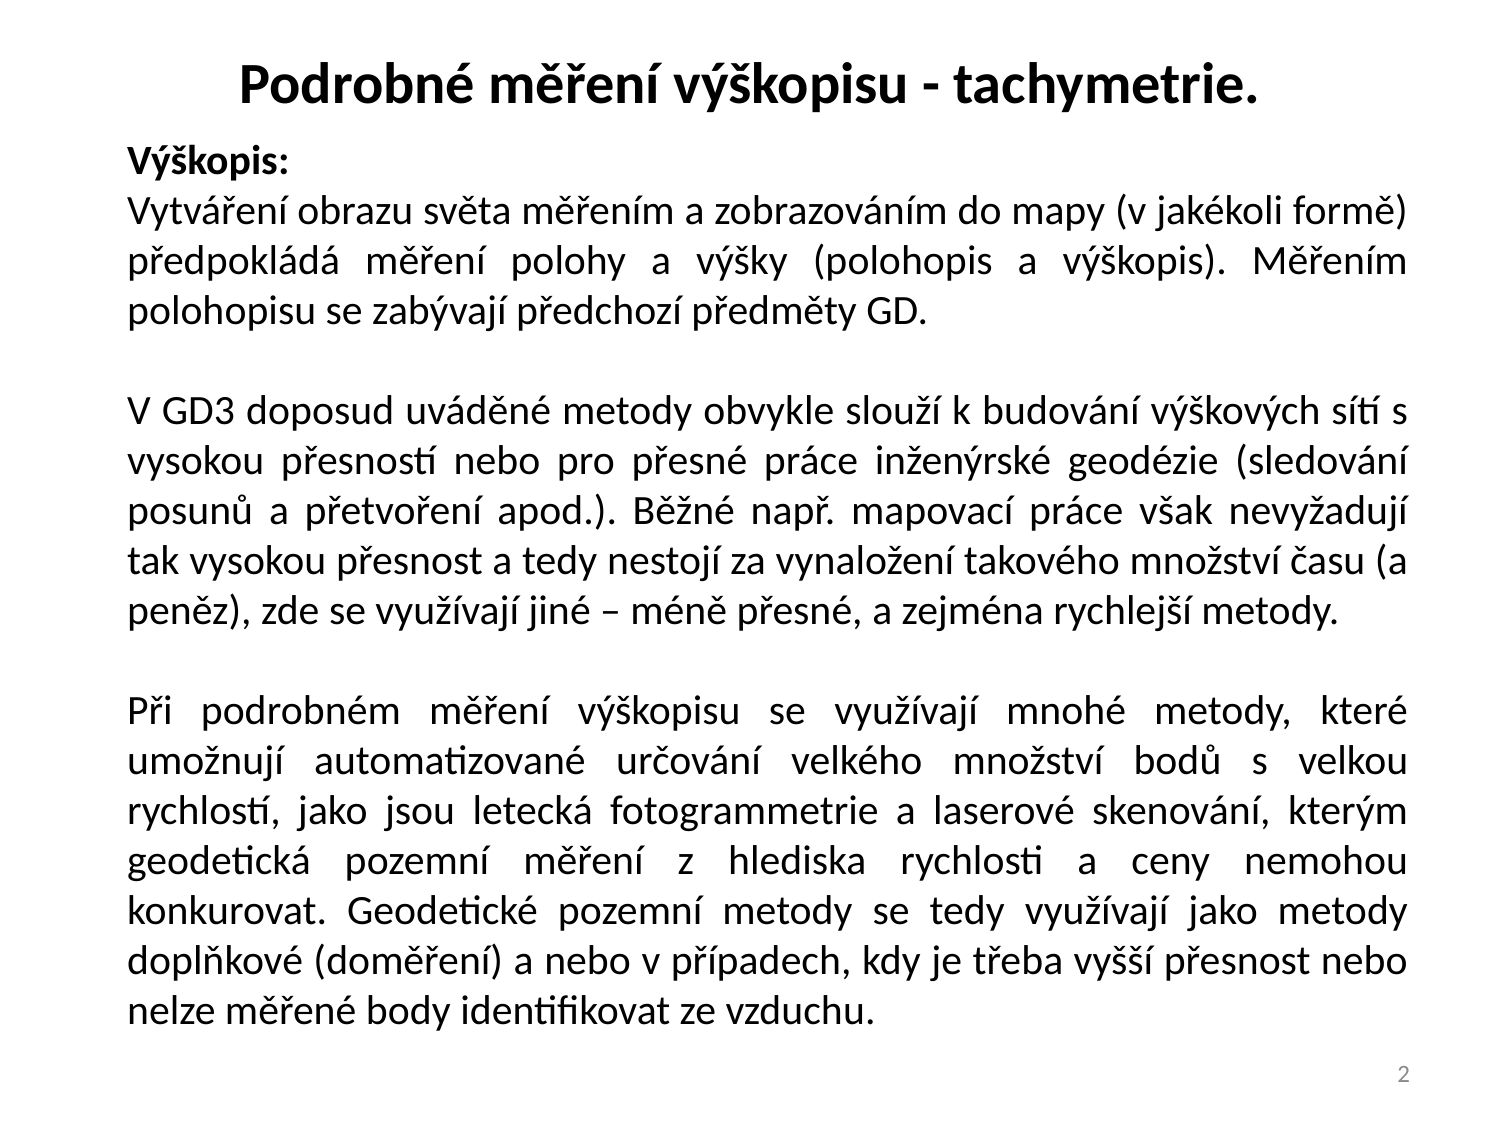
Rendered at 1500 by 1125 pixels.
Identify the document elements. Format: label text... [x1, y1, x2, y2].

text_box Výškopis: Vytváření obrazu světa měřením a zobrazováním do mapy (v jakékoli formě) předpokládá měření polohy a výšky (polohopis a výškopis). Měřením polohopisu se zabývají předchozí předměty GD. V GD3 doposud uváděné metody obvykle slouží k budování výškových sítí s vysokou přesností nebo pro přesné práce inženýrské geodézie (sledování posunů a přetvoření apod.). Běžné např. mapovací práce však nevyžadují tak vysokou přesnost a tedy nestojí za vynaložení takového množství času (a peněz), zde se využívají jiné – méně přesné, a zejména rychlejší metody. Při podrobném měření výškopisu se využívají mnohé metody, které umožnují automatizované určování velkého množství bodů s velkou rychlostí, jako jsou letecká fotogrammetrie a laserové skenování, kterým geodetická pozemní měření z hlediska rychlosti a ceny nemohou konkurovat. Geodetické pozemní metody se tedy využívají jako metody doplňkové (doměření) a nebo v případech, kdy je třeba vyšší přesnost nebo nelze měřené body identifikovat ze vzduchu. [112, 125, 1424, 1041]
text_box Podrobné měření výškopisu - tachymetrie. [112, 37, 1388, 123]
slide_number 2 [1074, 1042, 1425, 1103]
